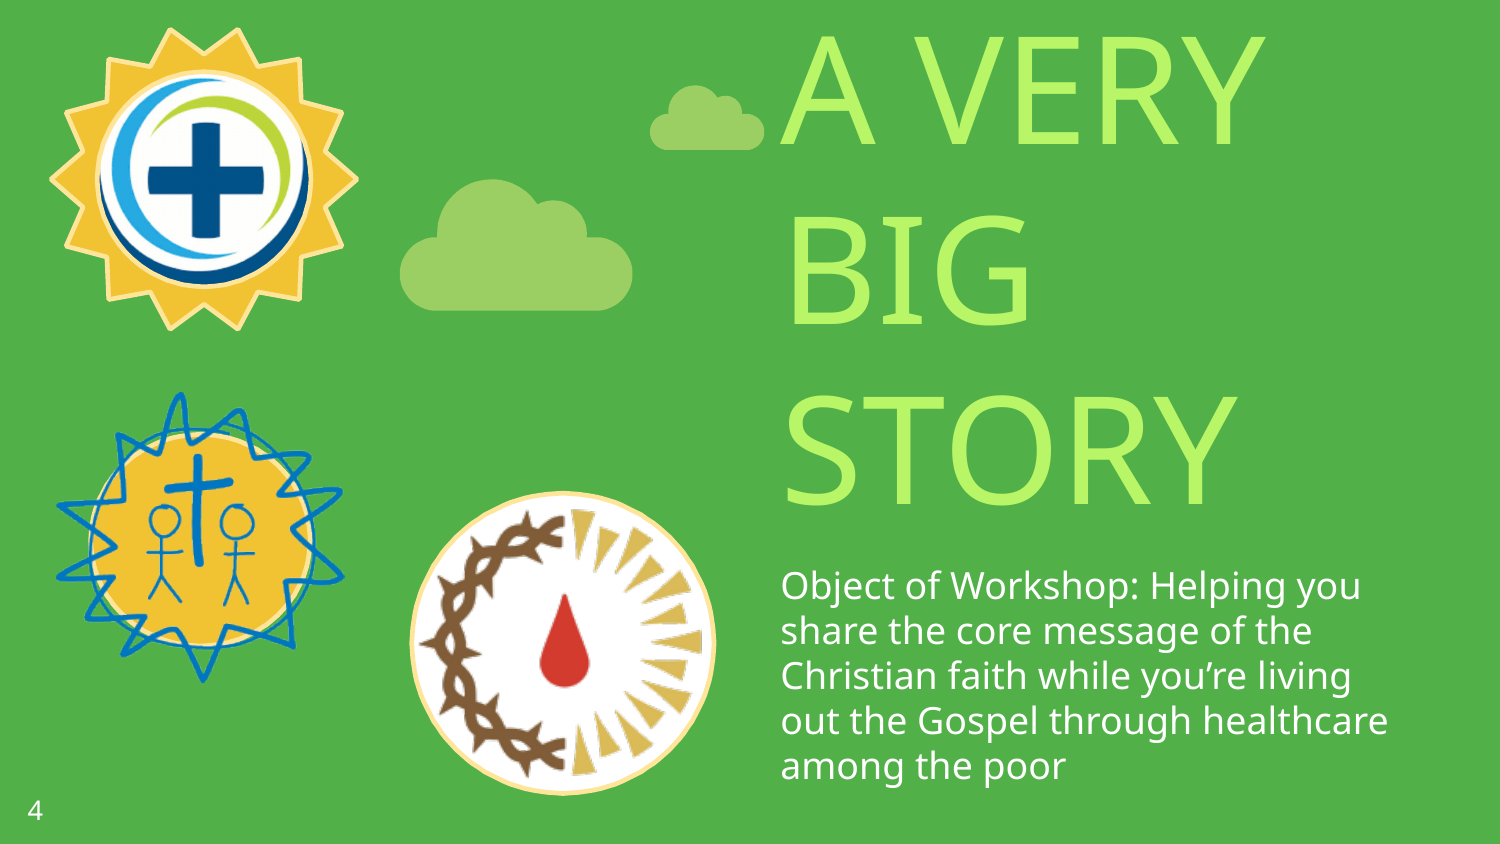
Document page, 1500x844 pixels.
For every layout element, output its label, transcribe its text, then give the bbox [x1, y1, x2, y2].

text_box [269, 294, 300, 300]
picture [97, 72, 311, 287]
text_box [315, 105, 358, 254]
slide_number 4 [12, 779, 103, 844]
text_box [108, 294, 139, 300]
picture [413, 496, 708, 790]
subtitle Object of Workshop: Helping you share the core message of the Christian faith while you’re living out the Gospel through healthcare among the poor [765, 547, 1425, 760]
text_box [50, 105, 92, 254]
text_box [399, 179, 633, 311]
text_box [650, 85, 765, 150]
text_box [151, 294, 257, 330]
picture [56, 391, 345, 683]
text_box [108, 29, 300, 71]
title A VERY BIG STORY [765, 359, 1425, 547]
